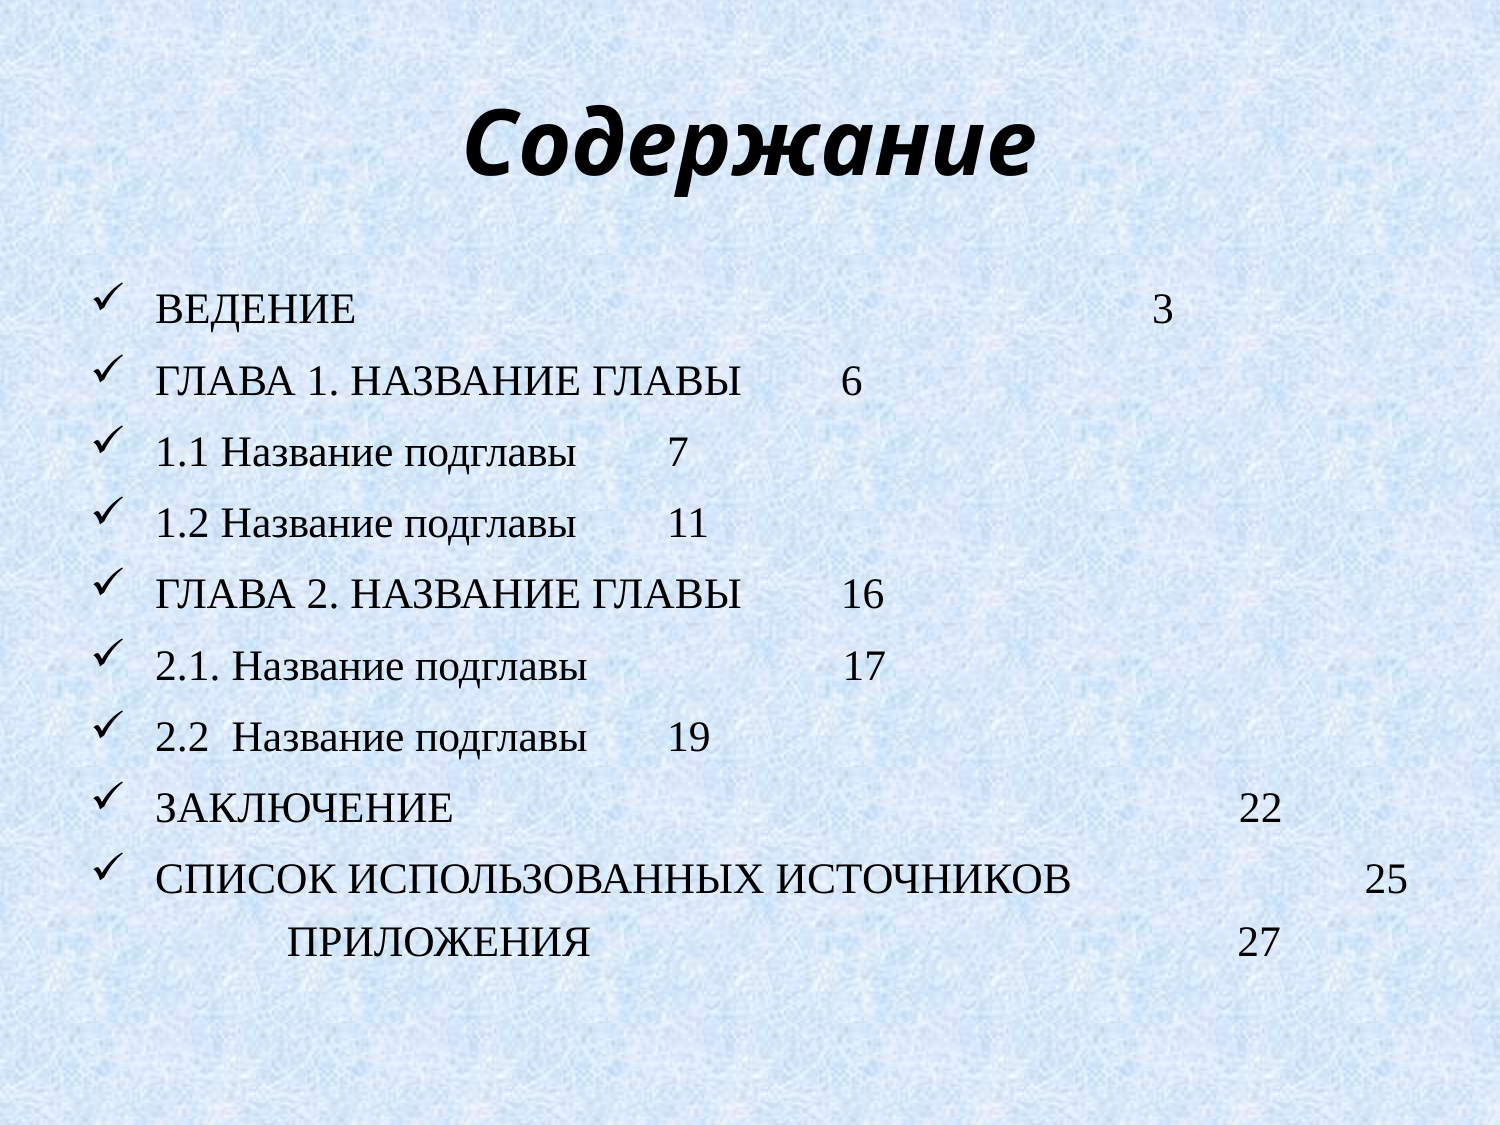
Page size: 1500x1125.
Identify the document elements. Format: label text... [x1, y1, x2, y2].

title Содержание [75, 45, 1425, 233]
list ВЕДЕНИЕ 3 ГЛАВА 1. НАЗВАНИЕ ГЛАВЫ 6 1.1 Название подглавы 7 1.2 Название подглавы 11 ГЛАВА 2. НАЗВАНИЕ ГЛАВЫ 16 2.1. Название подглавы 17 2.2 Название подглавы 19 ЗАКЛЮЧЕНИЕ 22 СПИСОК ИСПОЛЬЗОВАННЫХ ИСТОЧНИКОВ 25 ПРИЛОЖЕНИЯ 27 [75, 262, 1425, 1005]
picture [0, 0, 1500, 1125]
